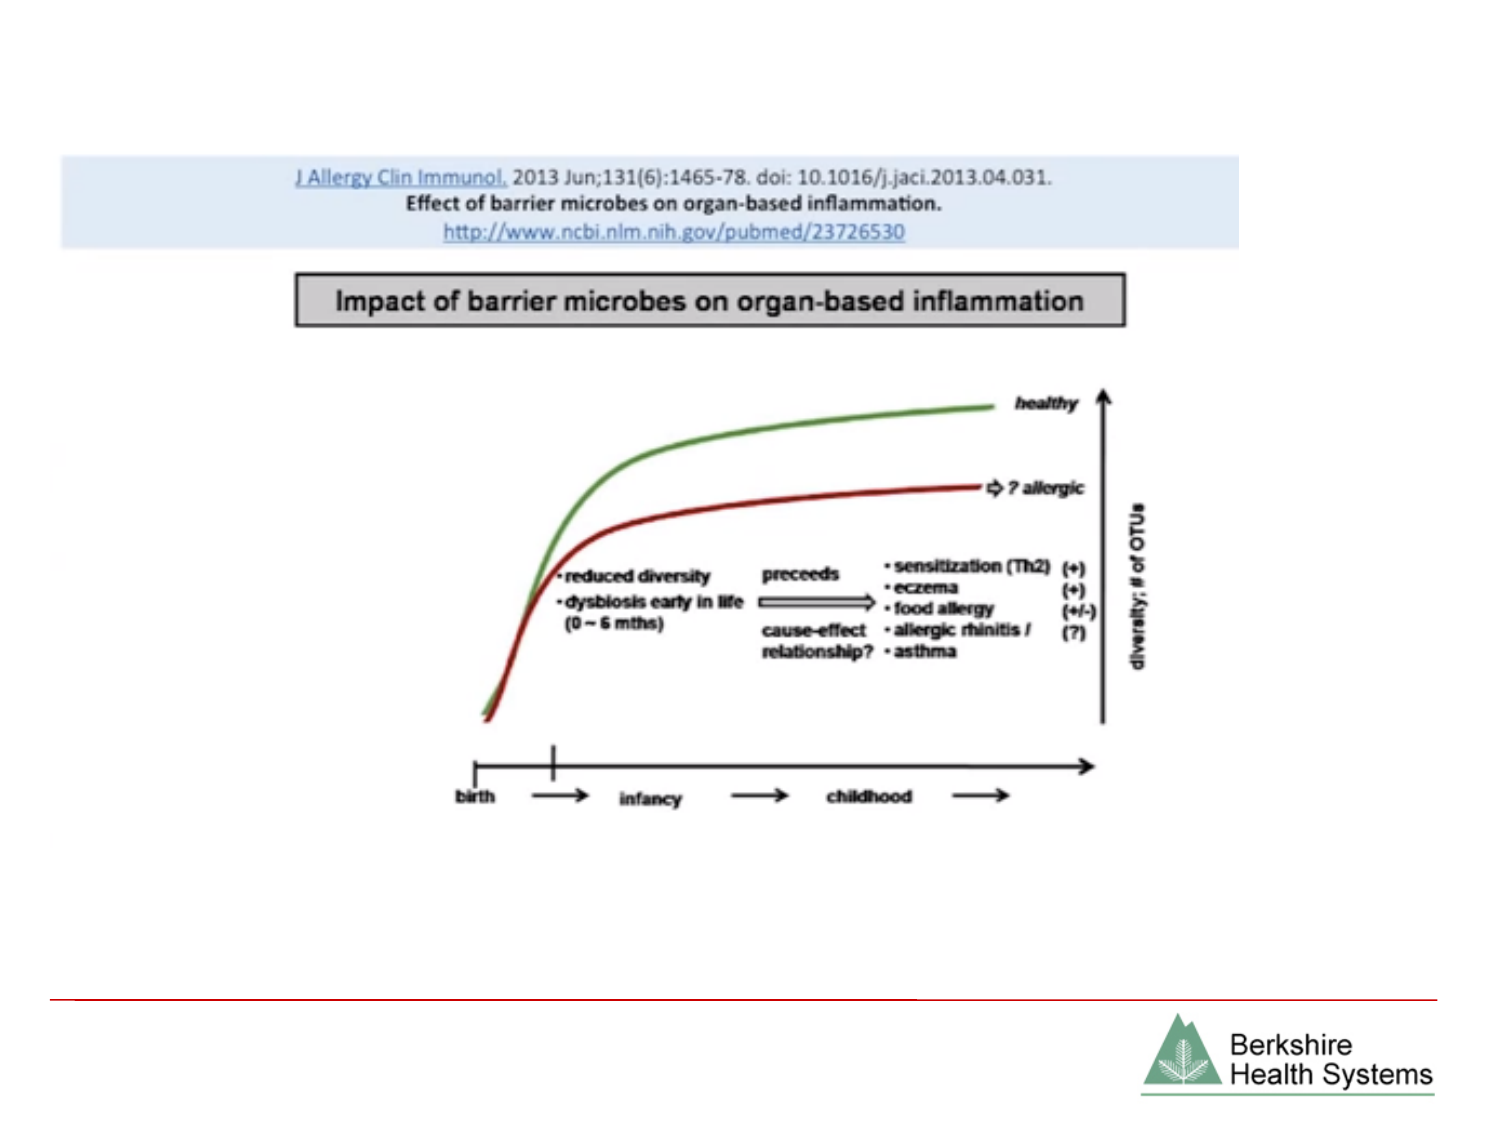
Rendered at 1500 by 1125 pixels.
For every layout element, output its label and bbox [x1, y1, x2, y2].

picture [1137, 1012, 1444, 1104]
picture [49, 112, 1239, 934]
